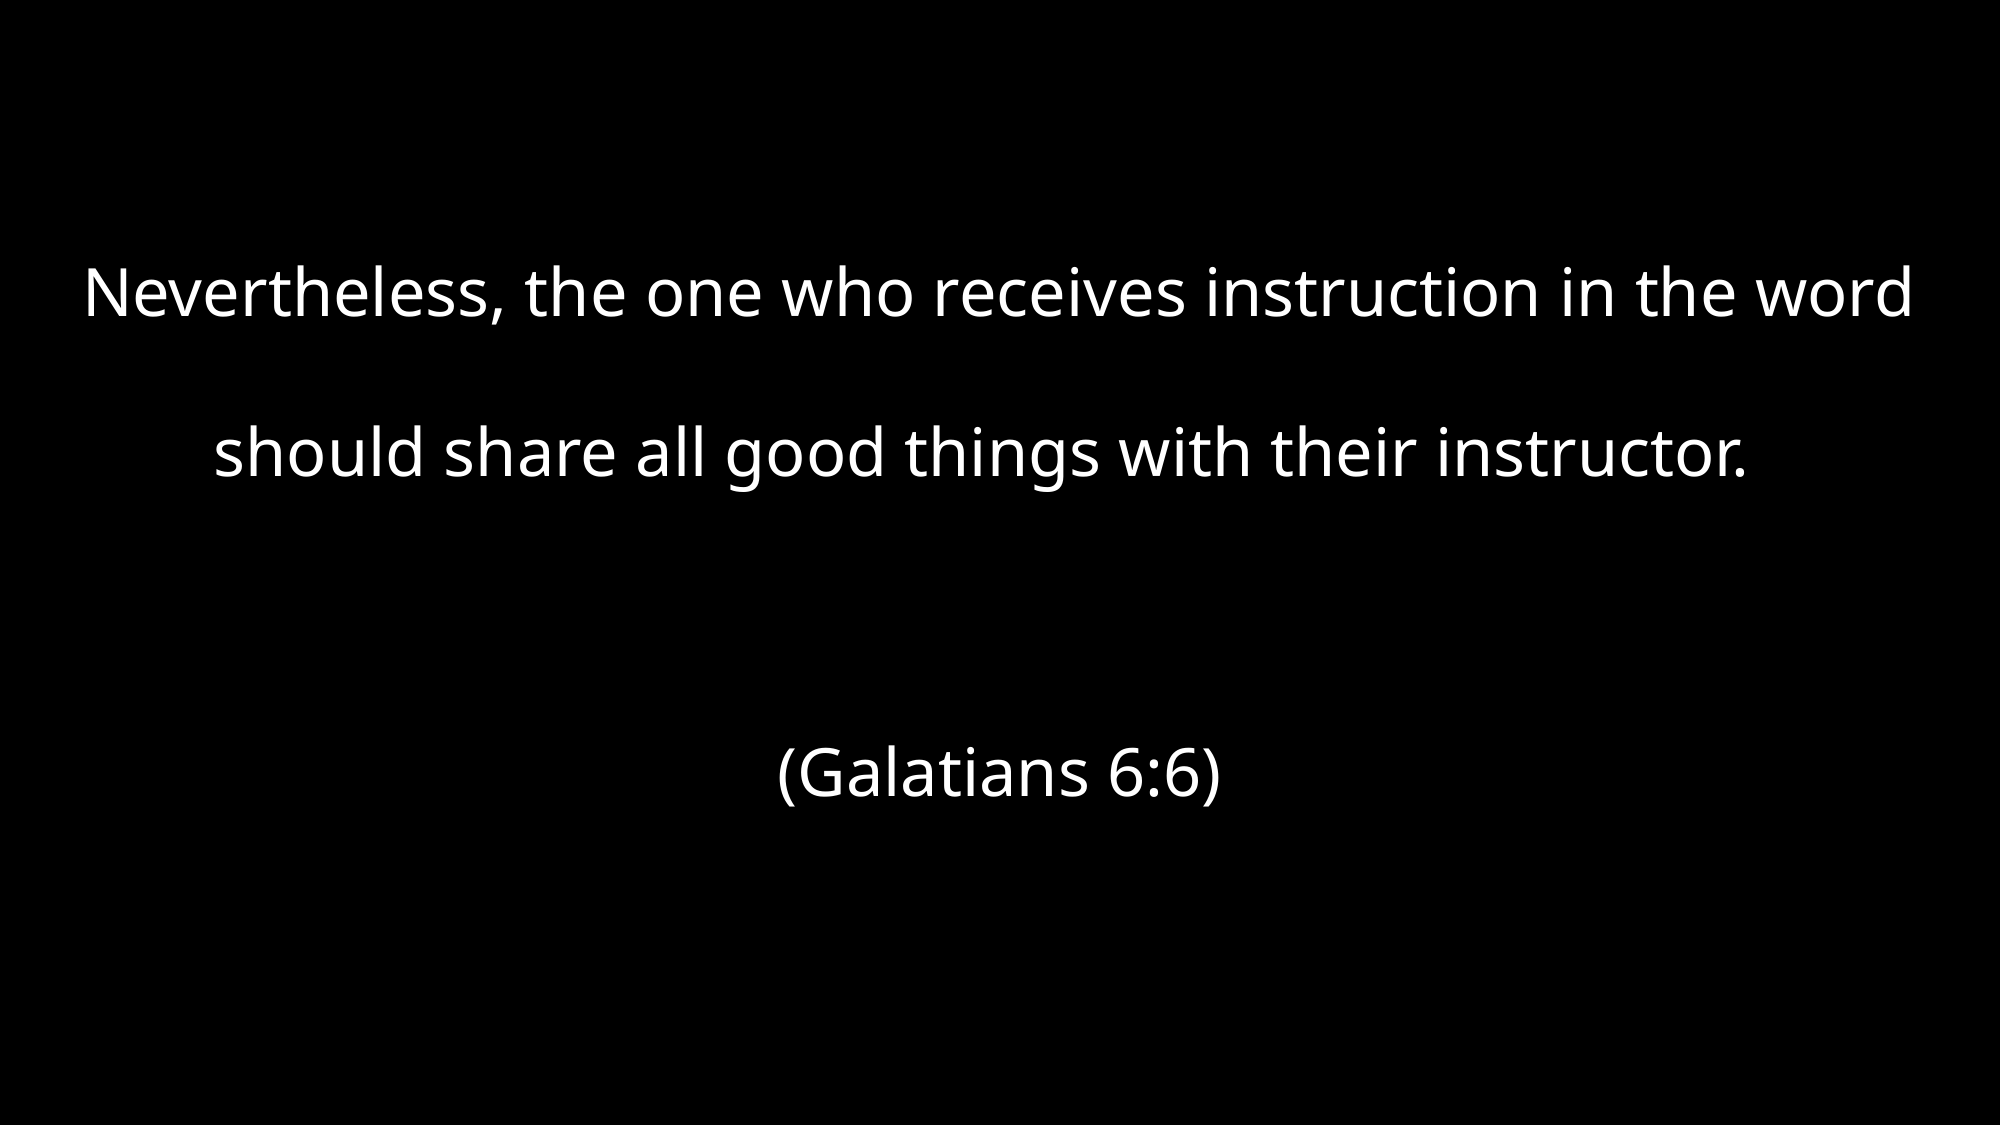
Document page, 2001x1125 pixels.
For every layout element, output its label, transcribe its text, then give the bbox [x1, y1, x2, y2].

text_box Nevertheless, the one who receives instruction in the word should share all good things with their instructor. (Galatians 6:6) [30, 162, 1970, 817]
